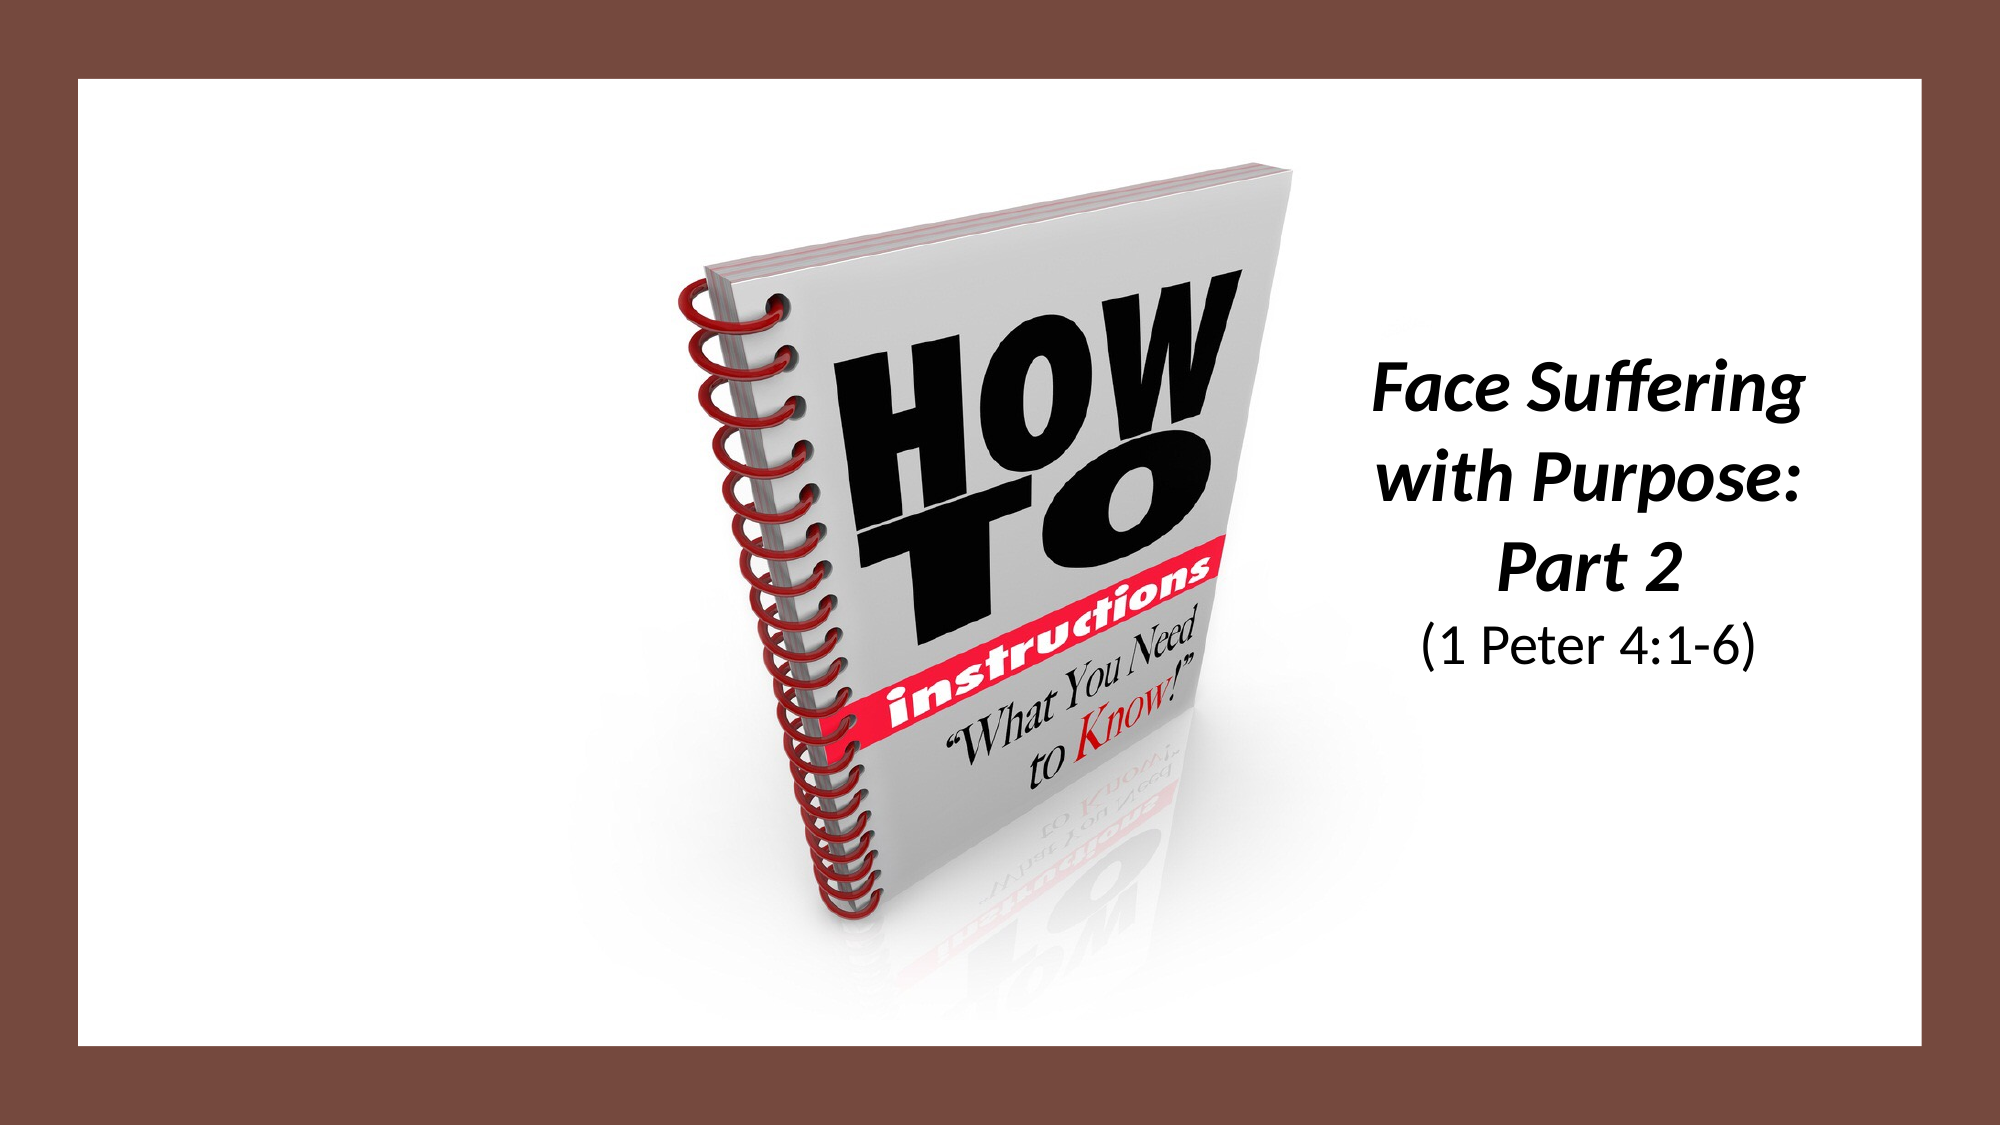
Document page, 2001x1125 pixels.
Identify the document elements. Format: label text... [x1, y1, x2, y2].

text_box [77, 78, 1923, 1047]
picture [568, 105, 1432, 1020]
text_box [0, 0, 2000, 1125]
text_box Face Suffering with Purpose: Part 2 (1 Peter 4:1-6) [1432, 328, 1850, 684]
